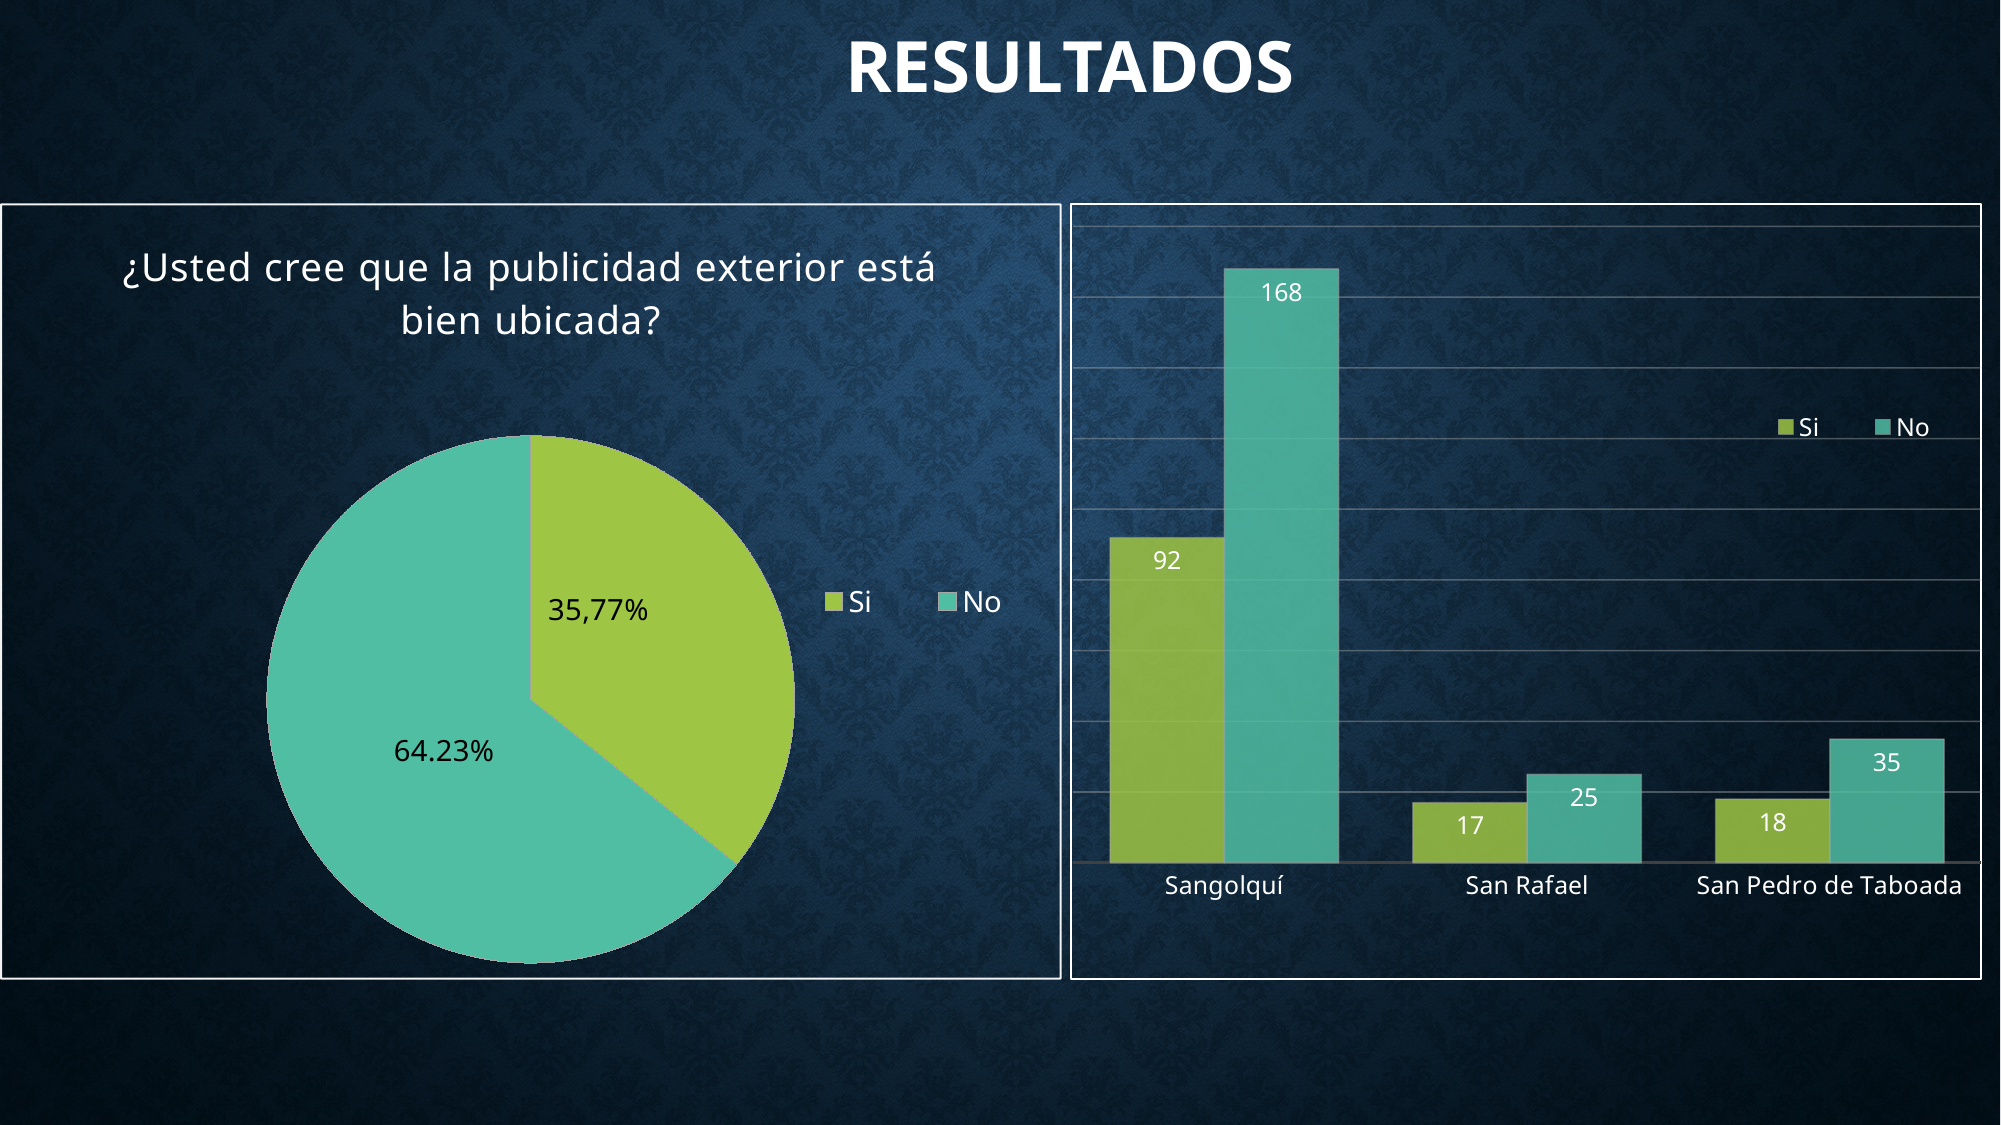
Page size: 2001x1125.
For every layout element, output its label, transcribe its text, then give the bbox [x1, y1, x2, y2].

chart [0, 202, 1063, 981]
chart [1069, 202, 1984, 981]
title resultados [220, 0, 1920, 179]
